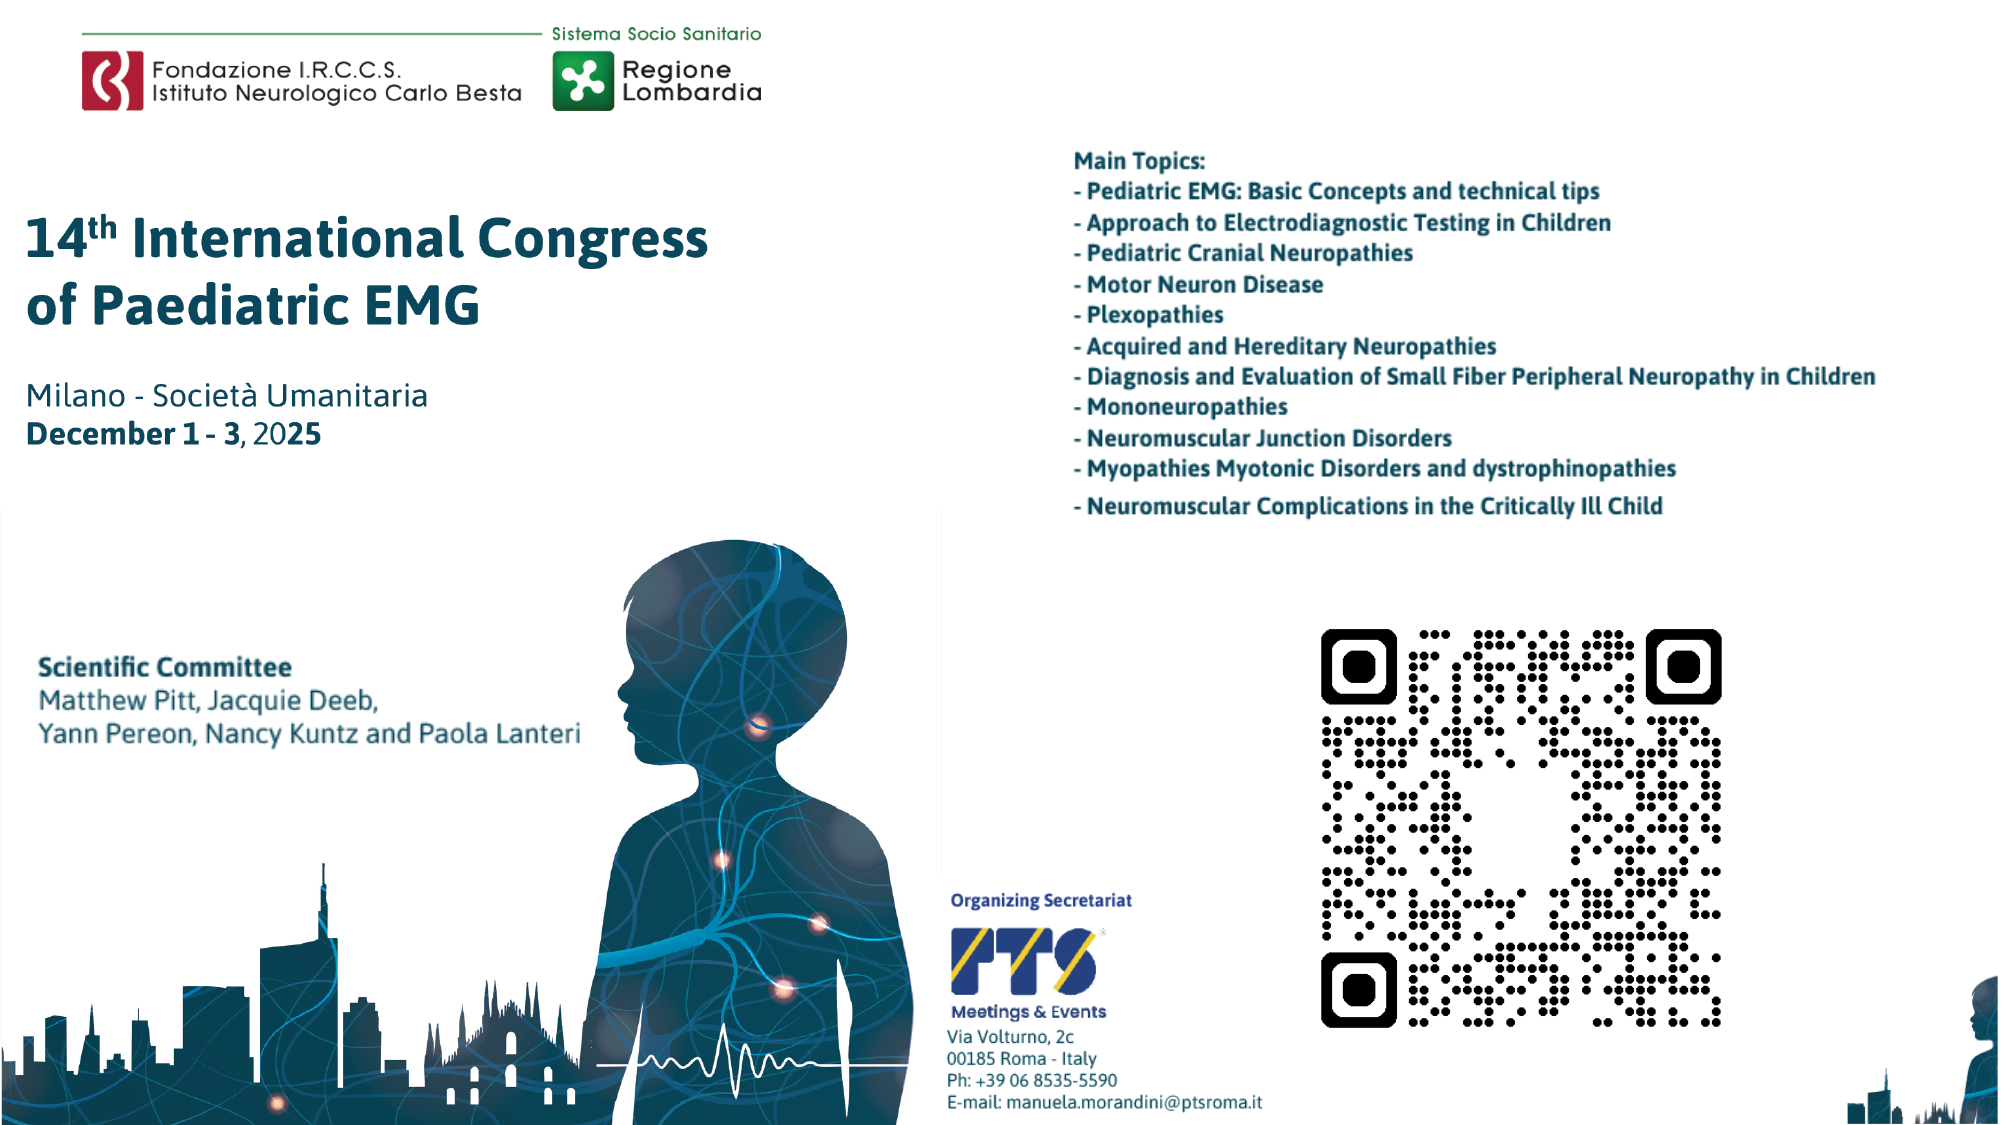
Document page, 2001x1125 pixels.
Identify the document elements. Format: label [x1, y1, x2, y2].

picture [1014, 100, 1906, 557]
picture [1278, 586, 1764, 1070]
picture [1837, 847, 1999, 1125]
picture [941, 878, 1271, 1125]
list [0, 0, 825, 512]
list [1, 509, 942, 1125]
picture [21, 574, 602, 753]
